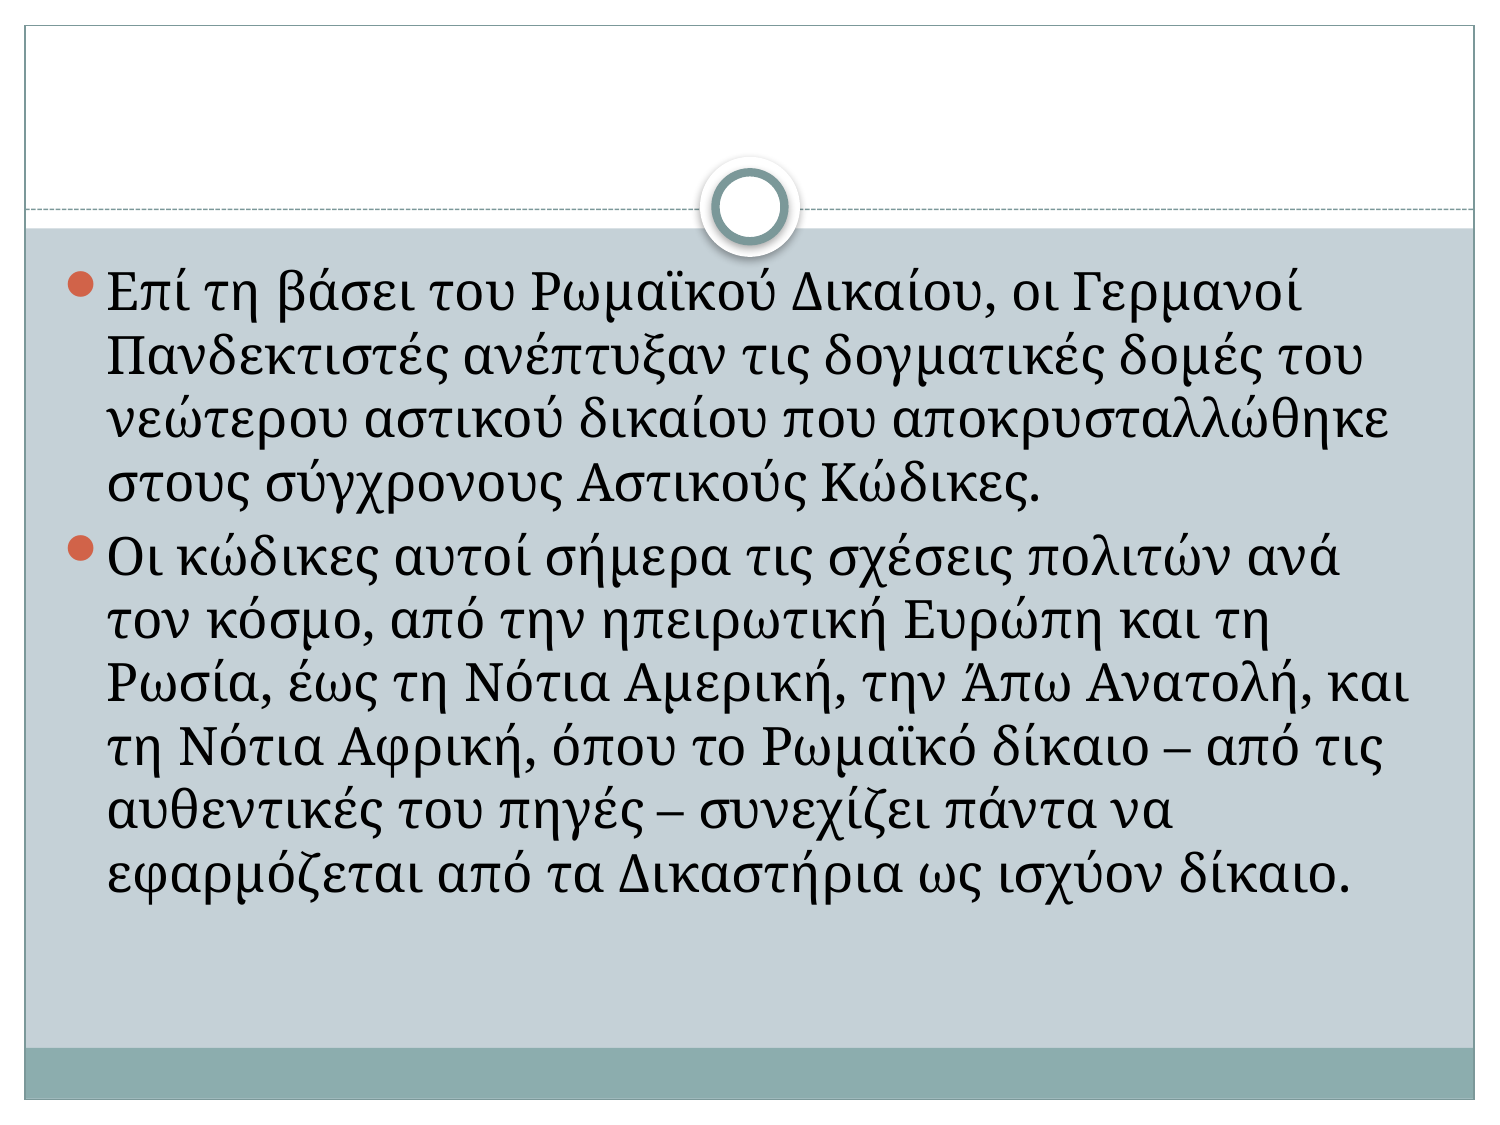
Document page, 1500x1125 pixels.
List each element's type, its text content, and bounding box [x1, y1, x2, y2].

list Επί τη βάσει του Ρωμαϊκού Δικαίου, οι Γερμανοί Πανδεκτιστές ανέπτυξαν τις δογματικές δομές του νεώτερου αστικού δικαίου που αποκρυσταλλώθηκε στους σύγχρονους Αστικούς Κώδικες. Οι κώδικες αυτοί σήμερα τις σχέσεις πολιτών ανά τον κόσμο, από την ηπειρωτική Ευρώπη και τη Ρωσία, έως τη Νότια Αμερική, την Άπω Ανατολή, και τη Νότια Αφρική, όπου το Ρωμαϊκό δίκαιο – από τις αυθεντικές του πηγές – συνεχίζει πάντα να εφαρμόζεται από τα Δικαστήρια ως ισχύον δίκαιο. [49, 250, 1445, 1001]
